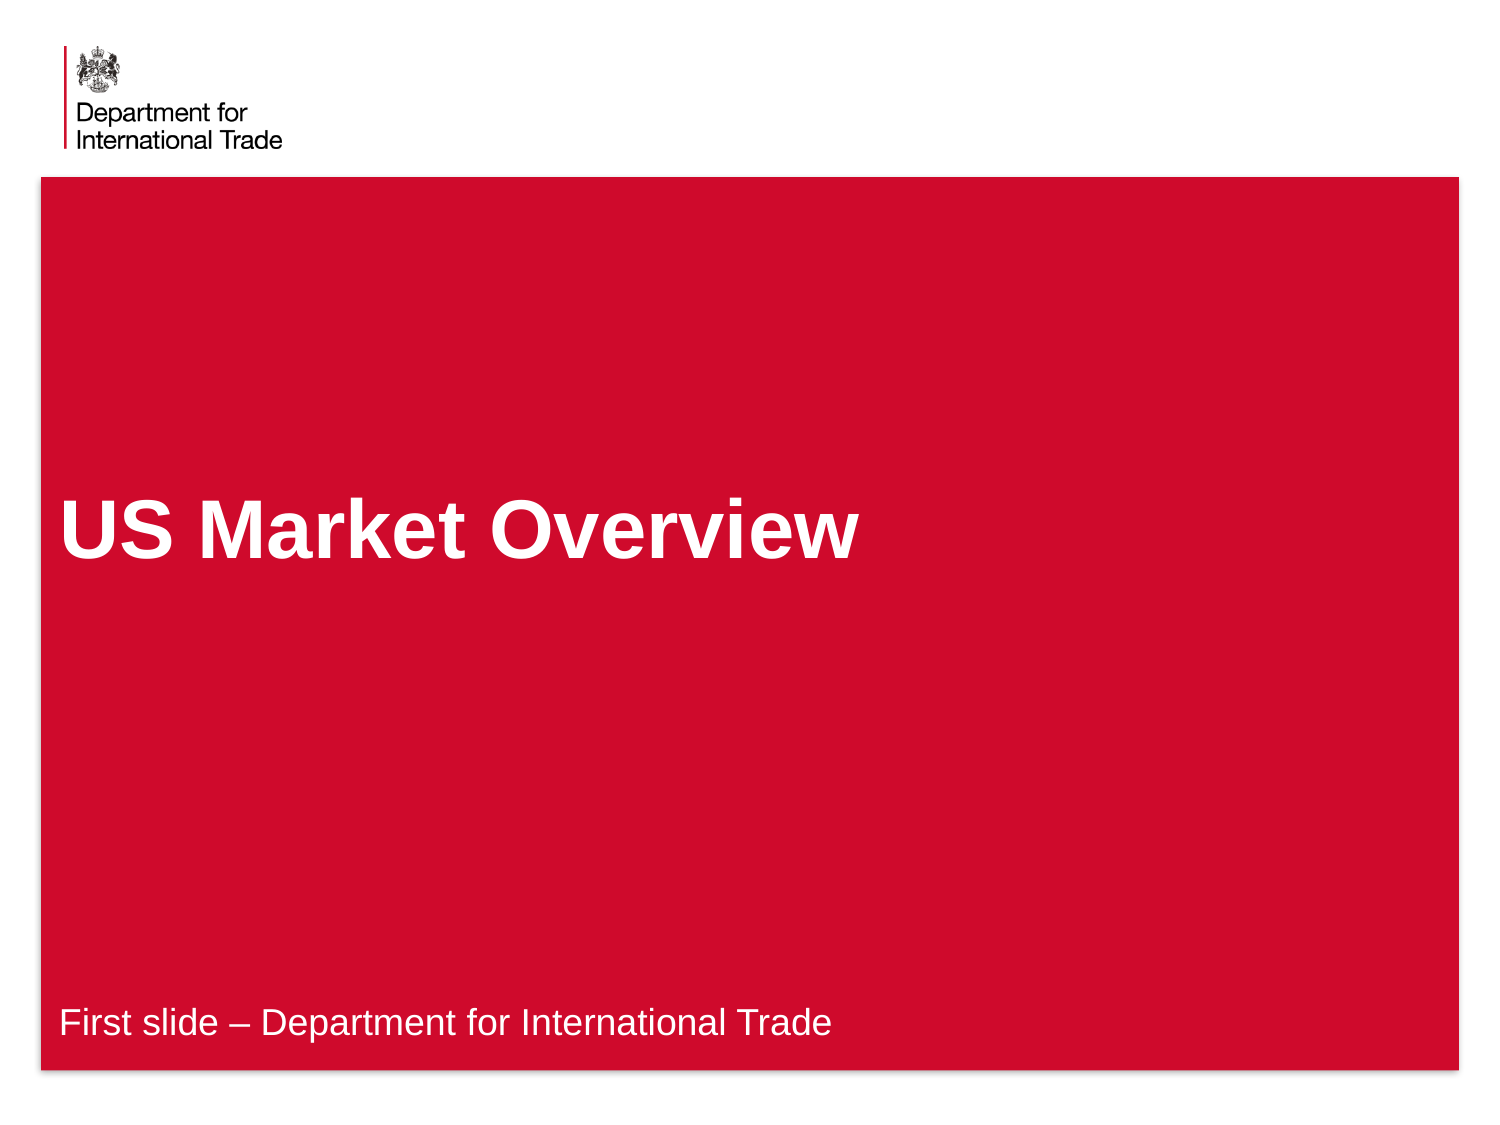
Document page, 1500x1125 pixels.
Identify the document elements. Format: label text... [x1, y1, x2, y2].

title US Market Overview [59, 474, 1436, 893]
subtitle First slide – Department for International Trade [59, 893, 1436, 1044]
picture [64, 46, 282, 149]
